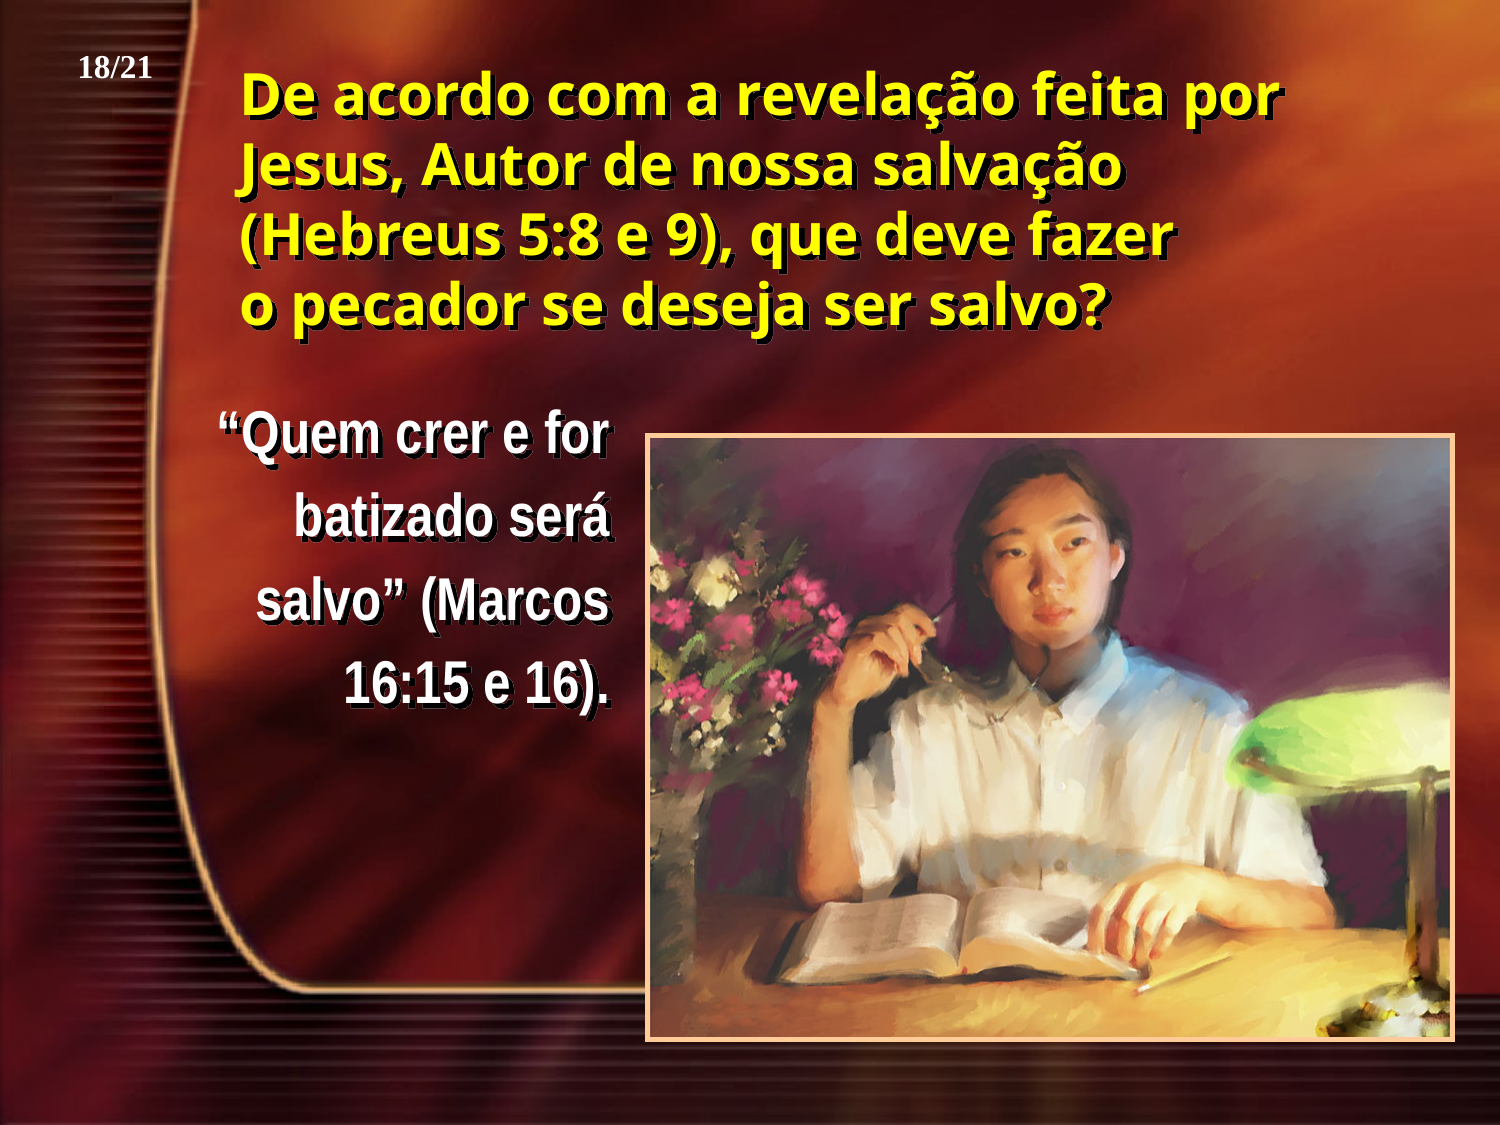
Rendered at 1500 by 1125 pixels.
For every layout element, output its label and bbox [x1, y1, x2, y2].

text_box [0, 0, 1500, 1125]
picture [649, 437, 1451, 1038]
